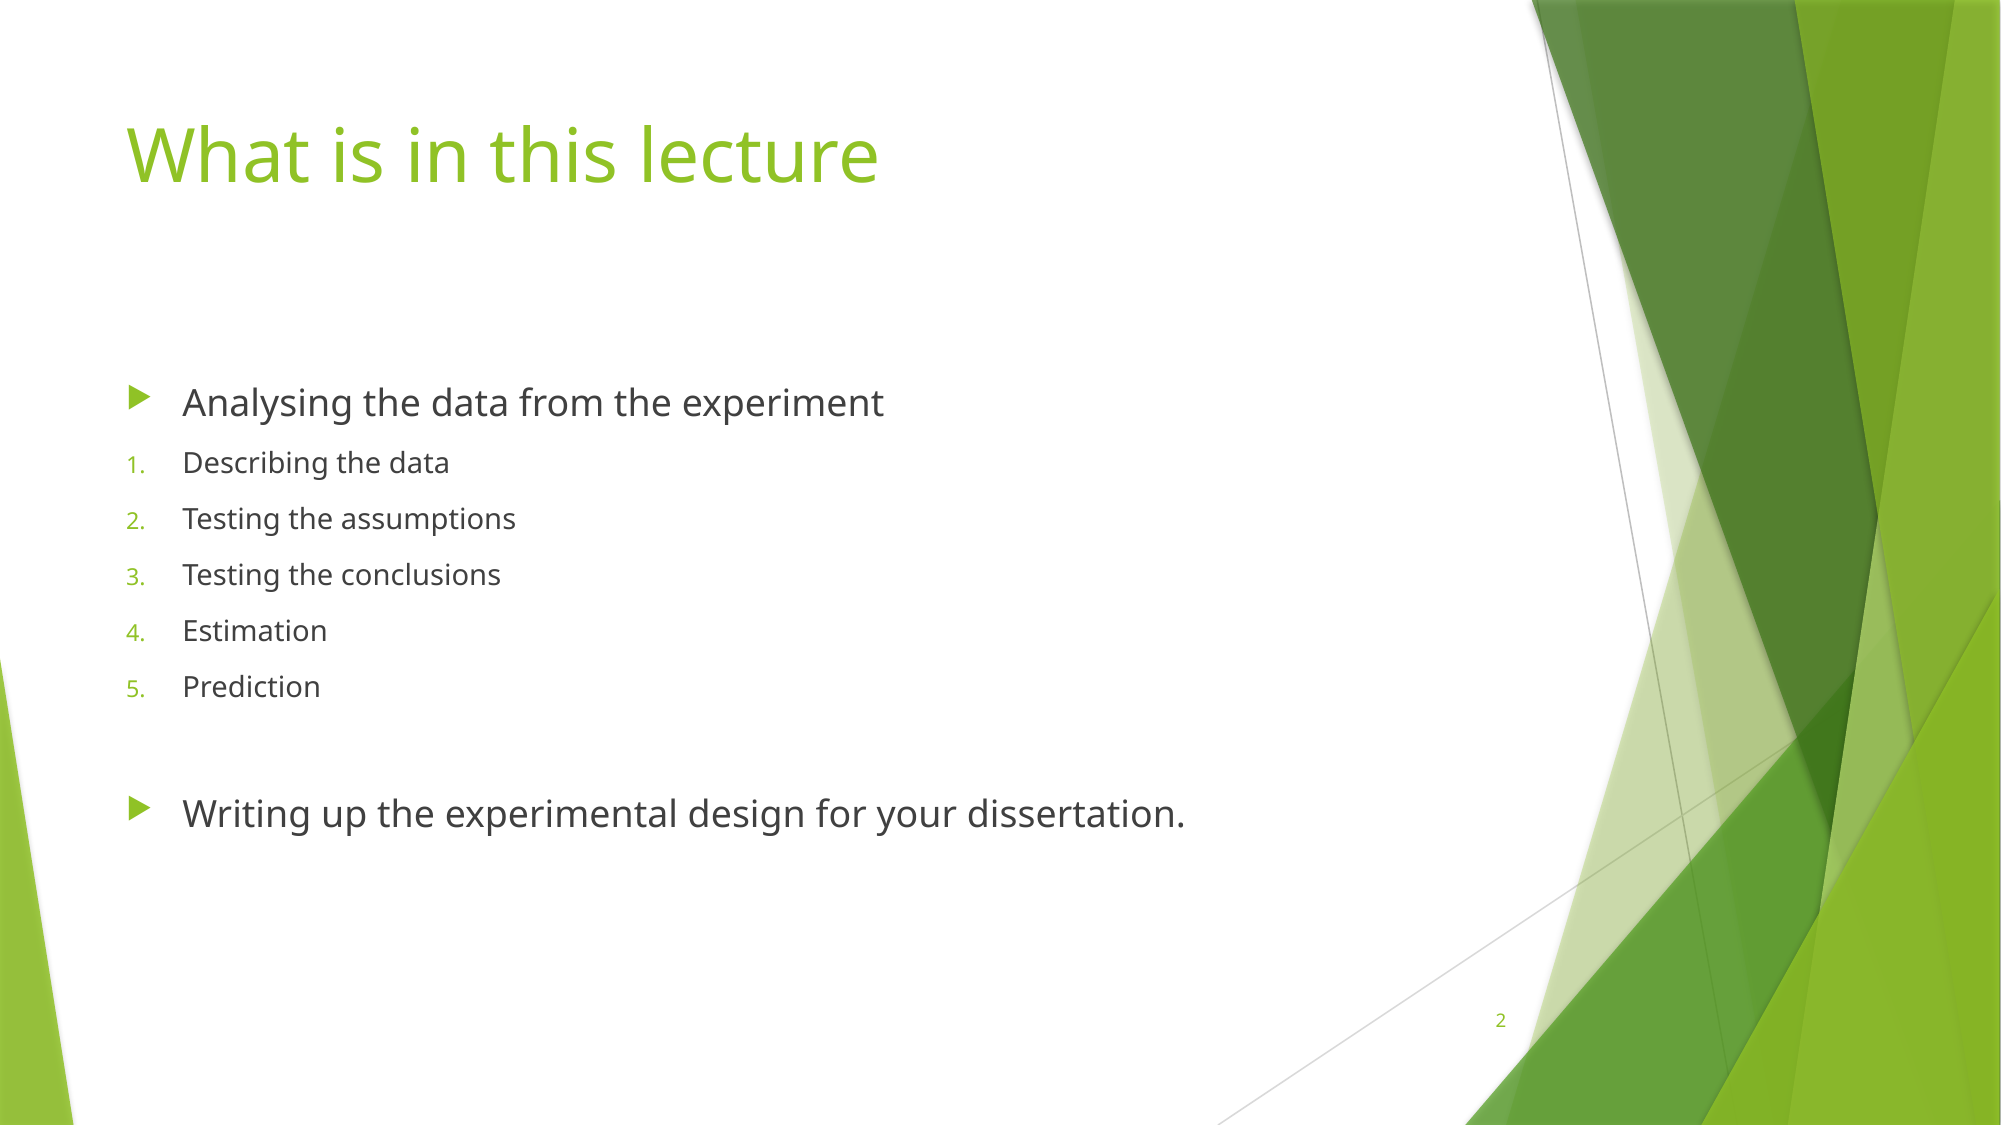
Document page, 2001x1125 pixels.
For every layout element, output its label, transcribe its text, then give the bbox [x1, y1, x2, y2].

list Analysing the data from the experiment Describing the data Testing the assumptions Testing the conclusions Estimation Prediction Writing up the experimental design for your dissertation. [111, 371, 1522, 1009]
title What is in this lecture [111, 99, 1522, 317]
slide_number 2 [1409, 991, 1522, 1051]
